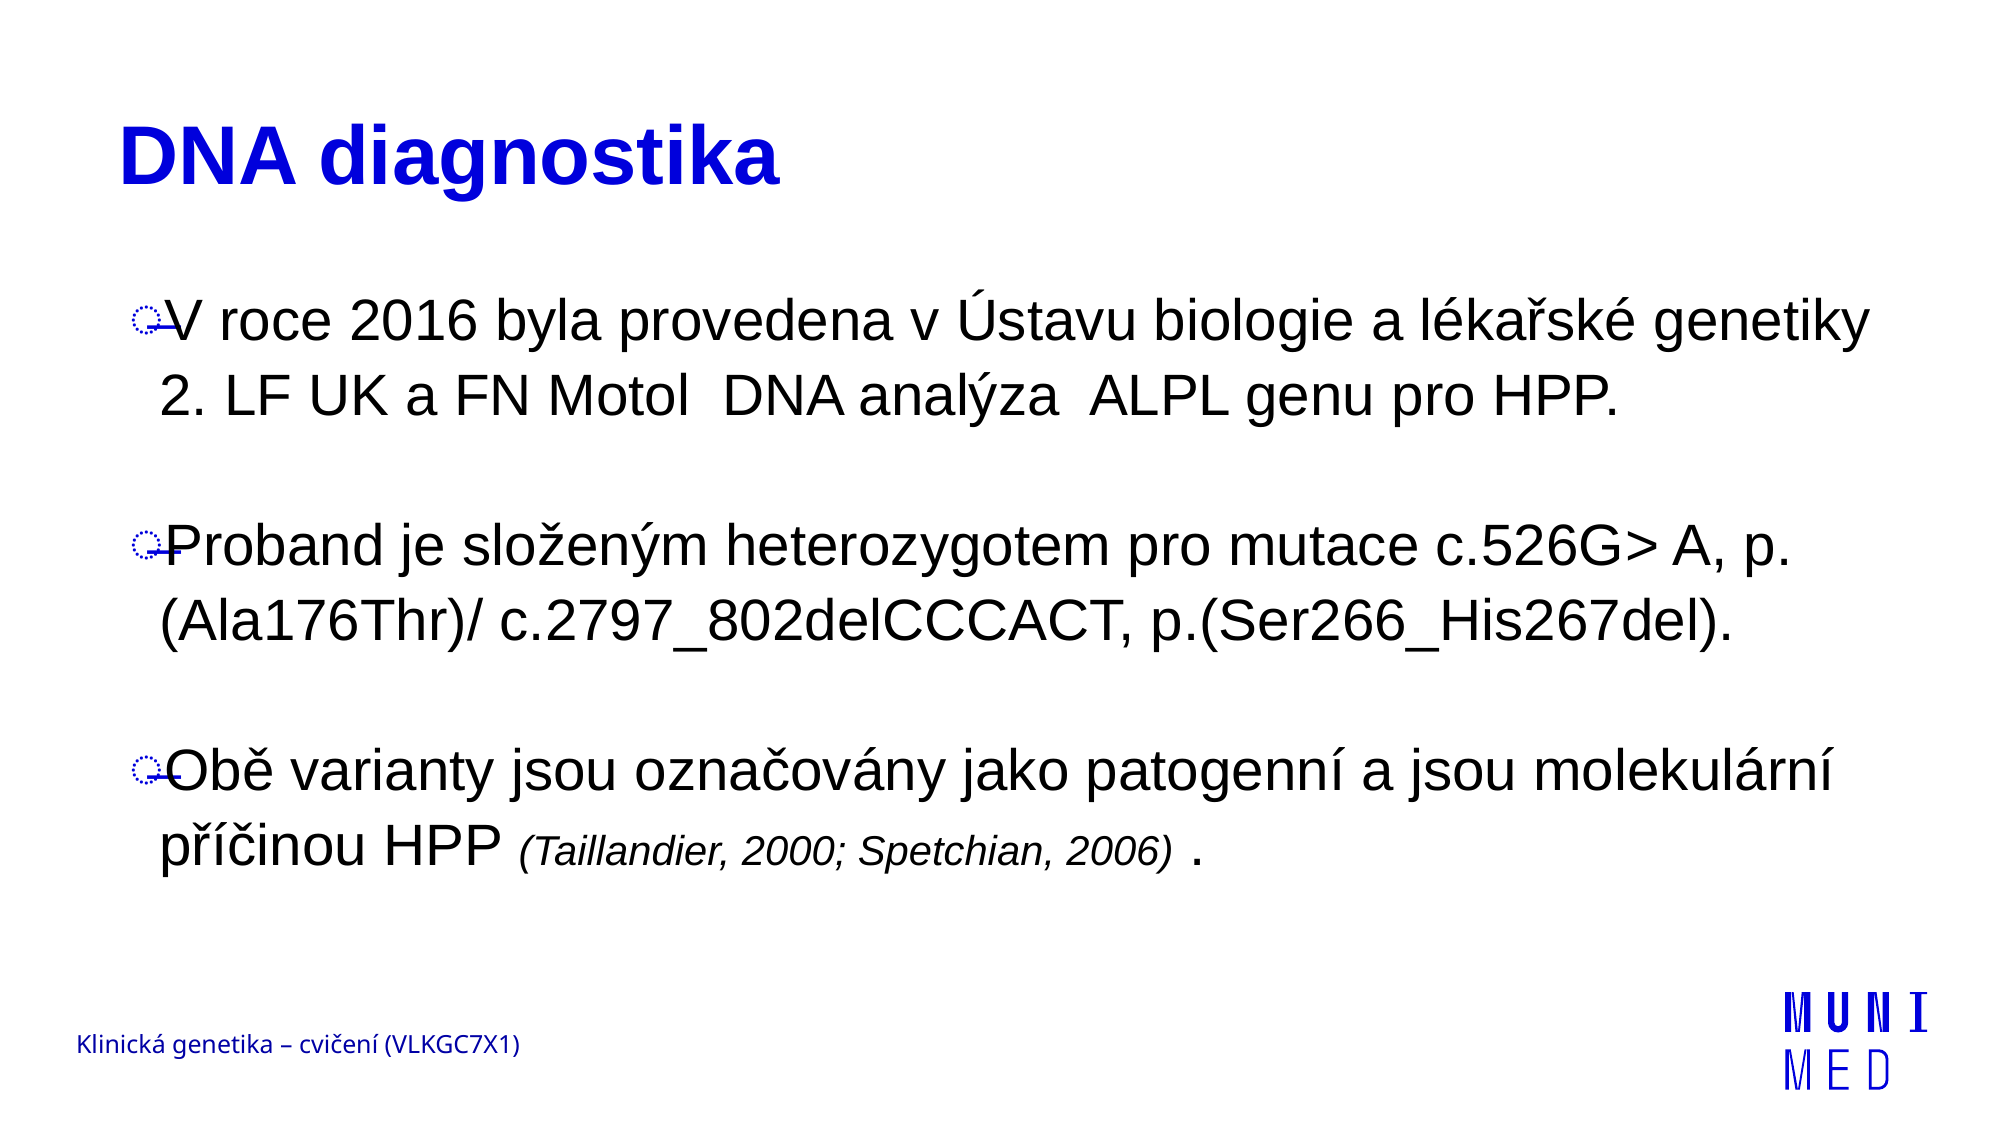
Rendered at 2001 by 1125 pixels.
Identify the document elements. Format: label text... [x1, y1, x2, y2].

title DNA diagnostika [118, 118, 1883, 193]
footer Klinická genetika – cvičení (VLKGC7X1) [61, 1021, 1361, 1063]
list V roce 2016 byla provedena v Ústavu biologie a lékařské genetiky 2. LF UK a FN Motol DNA analýza ALPL genu pro HPP. Proband je složeným heterozygotem pro mutace c.526G> A, p.(Ala176Thr)/ c.2797_802delCCCACT, p.(Ser266_His267del). Obě varianty jsou označovány jako patogenní a jsou molekulární příčinou HPP (Taillandier, 2000; Spetchian, 2006) . [118, 277, 1883, 957]
